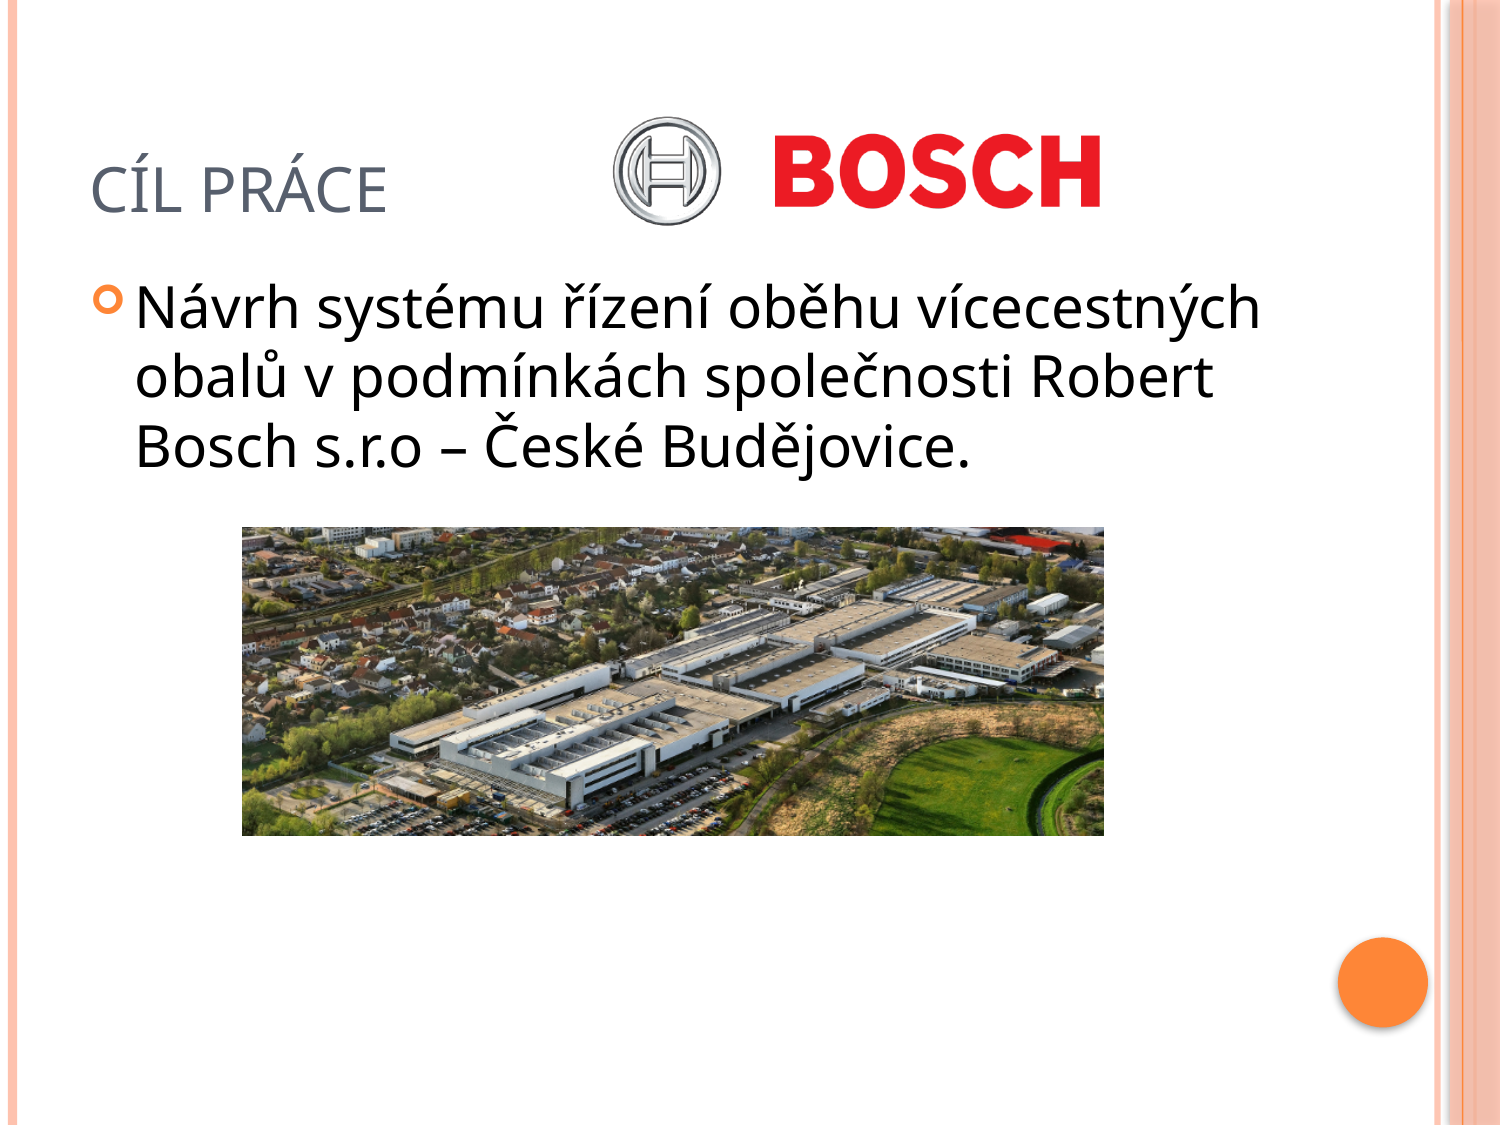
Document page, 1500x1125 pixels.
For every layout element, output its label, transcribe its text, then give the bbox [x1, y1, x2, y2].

list Návrh systému řízení oběhu vícecestných obalů v podmínkách společnosti Robert Bosch s.r.o – České Budějovice. [75, 262, 1300, 1062]
picture [241, 526, 1104, 837]
title Cíl práce [75, 45, 1300, 233]
picture [607, 113, 1104, 232]
